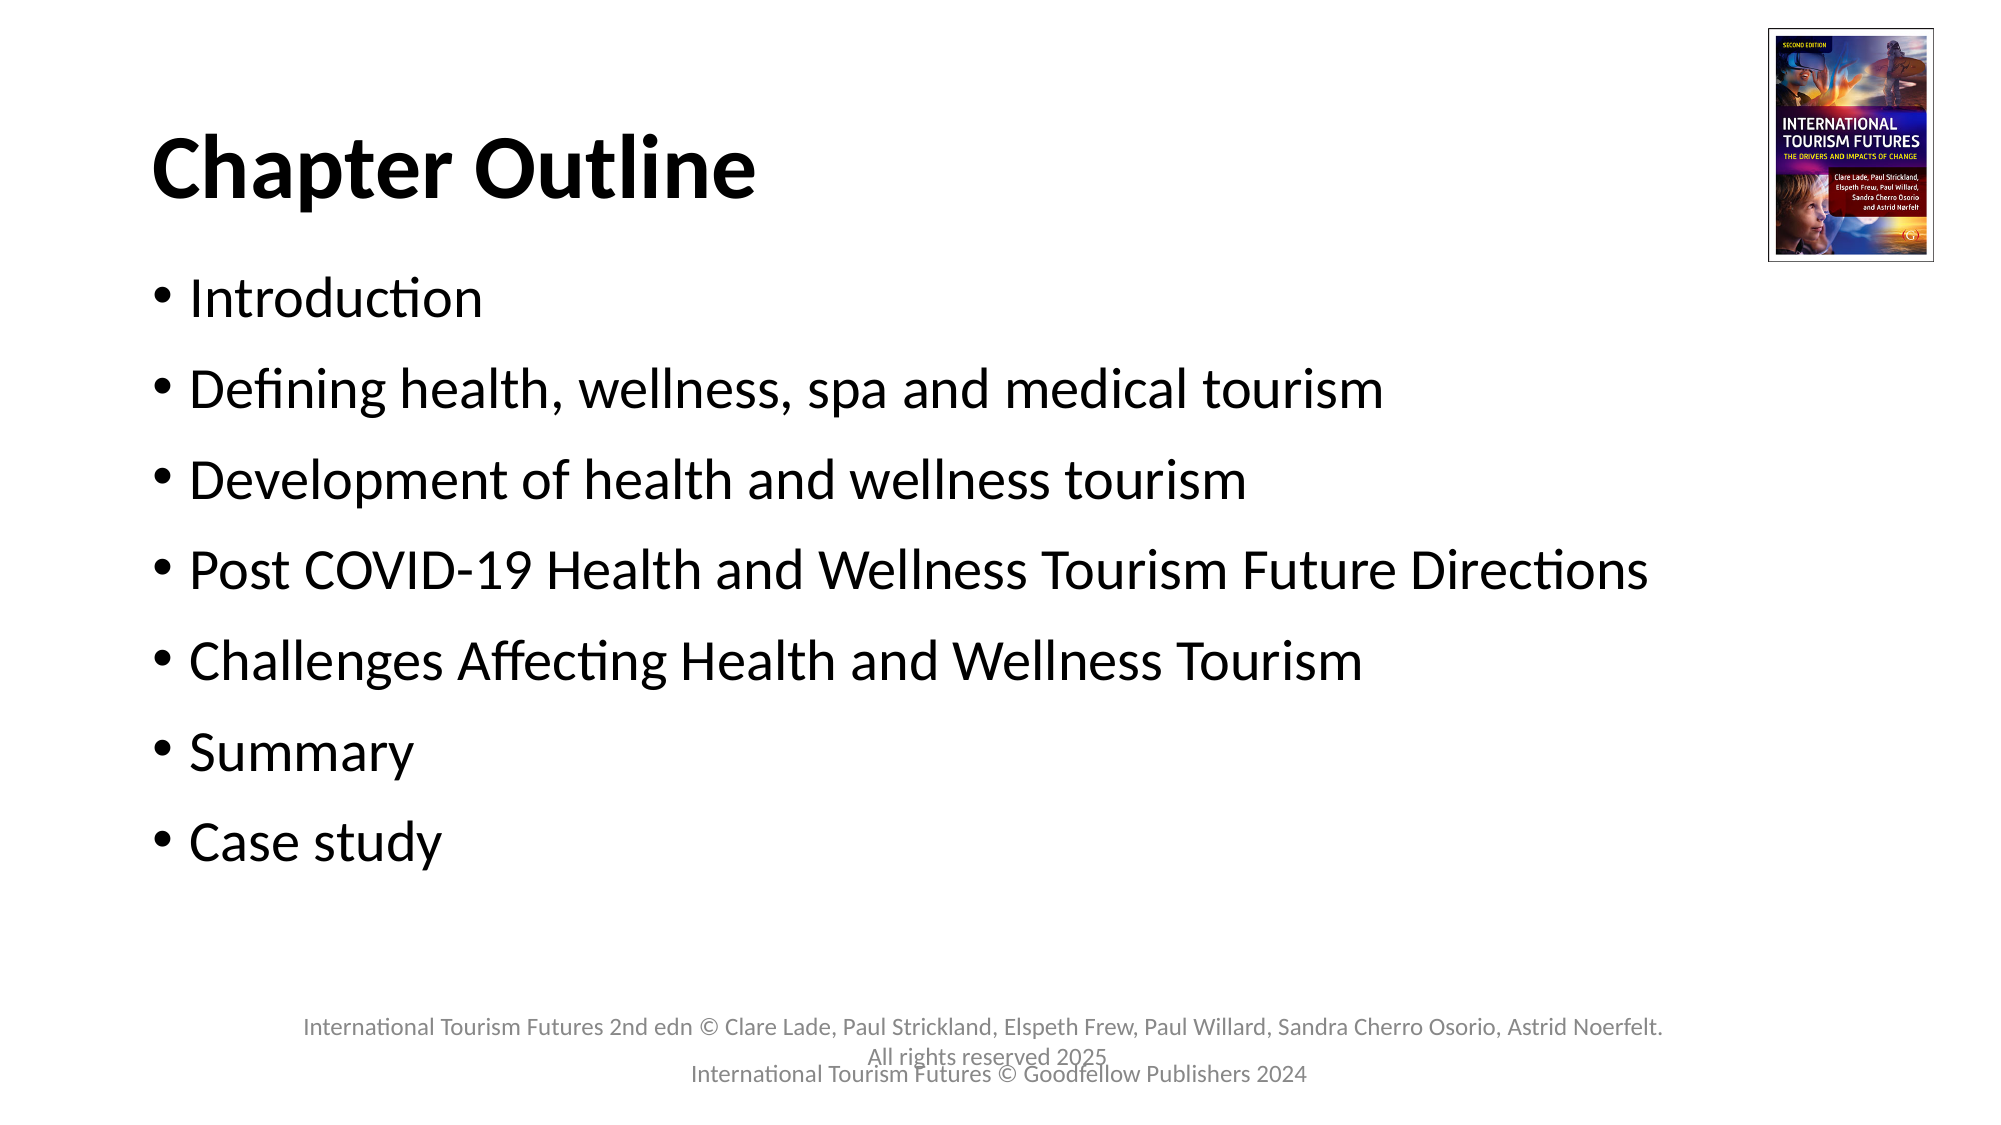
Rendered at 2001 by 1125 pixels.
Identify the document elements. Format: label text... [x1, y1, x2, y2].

title Chapter Outline [137, 59, 1863, 251]
picture [1768, 28, 1934, 262]
footer International Tourism Futures © Goodfellow Publishers 2024 [662, 1042, 1338, 1103]
list Introduction Defining health, wellness, spa and medical tourism Development of health and wellness tourism Post COVID-19 Health and Wellness Tourism Future Directions Challenges Affecting Health and Wellness Tourism Summary Case study [137, 251, 1863, 1014]
